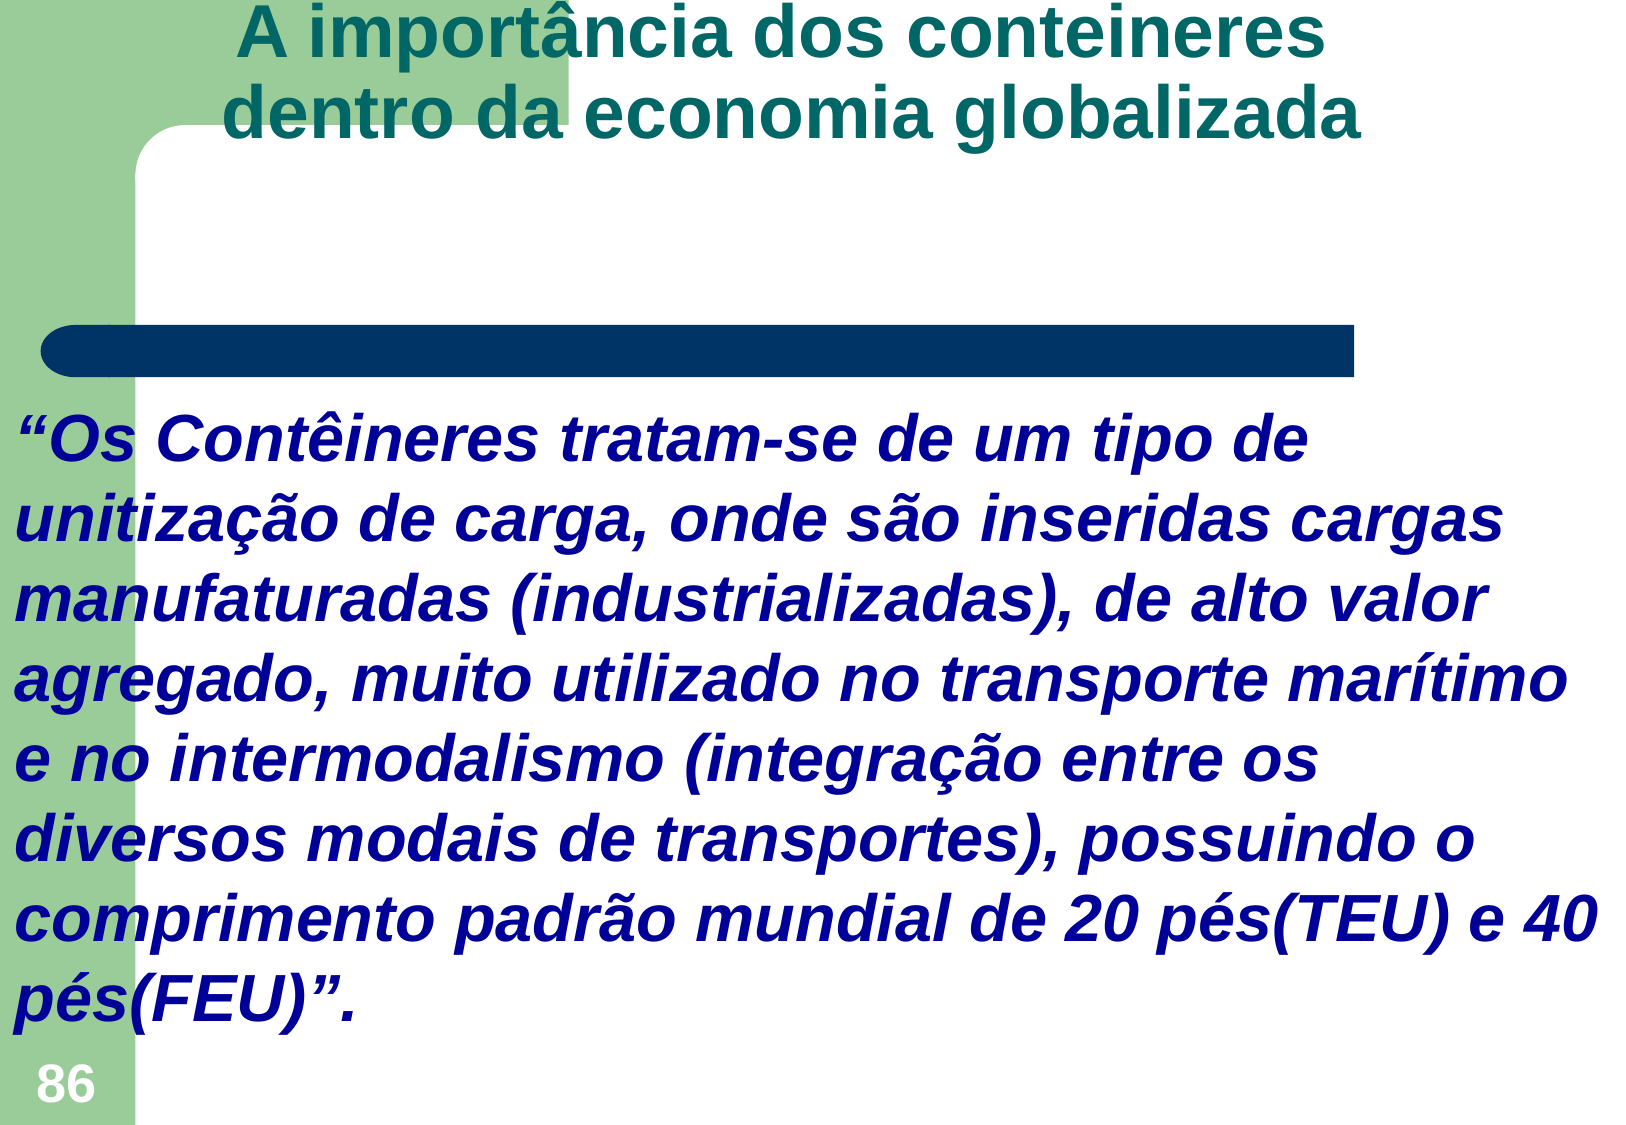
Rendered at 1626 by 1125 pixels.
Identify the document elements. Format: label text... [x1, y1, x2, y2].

title A importância dos conteineres dentro da economia globalizada [0, 24, 1585, 163]
text_box “Os Contêineres tratam-se de um tipo de unitização de carga, onde são inseridas cargas manufaturadas (industrializadas), de alto valor agregado, muito utilizado no transporte marítimo e no intermodalismo (integração entre os diversos modais de transportes), possuindo o comprimento padrão mundial de 20 pés(TEU) e 40 pés(FEU)”. [0, 387, 1625, 1042]
list [0, 1042, 1625, 1125]
